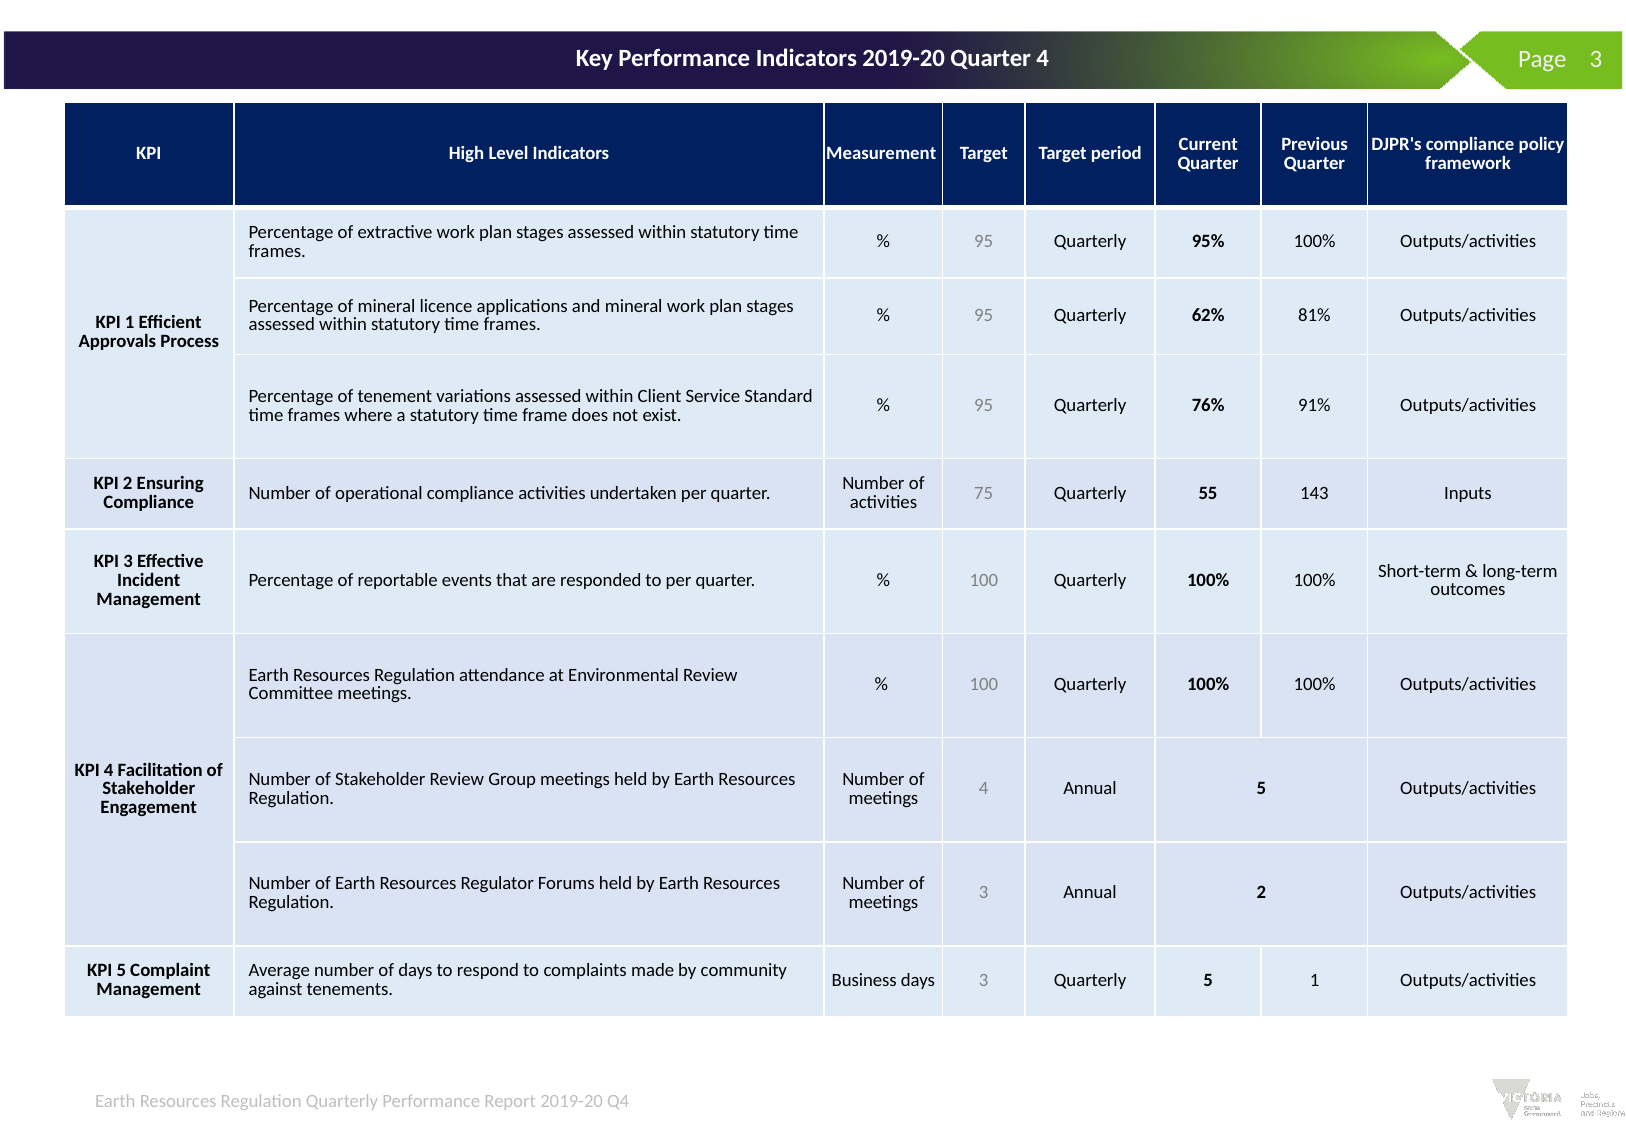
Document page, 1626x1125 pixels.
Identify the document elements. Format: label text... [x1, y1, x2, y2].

table_header DJPR's compliance policy framework [1368, 103, 1567, 205]
table_cell 3 [943, 947, 1024, 1016]
table_cell Quarterly [1026, 530, 1154, 633]
table_header Target [943, 103, 1024, 205]
table_cell Outputs/activities [1368, 947, 1567, 1016]
table_cell Number of activities [825, 459, 942, 528]
table_cell % [825, 355, 942, 458]
table_cell Number of operational compliance activities undertaken per quarter. [235, 459, 823, 528]
table_cell Number of Earth Resources Regulator Forums held by Earth Resources Regulation. [235, 843, 823, 945]
table_cell Annual [1026, 738, 1154, 841]
table_cell Percentage of tenement variations assessed within Client Service Standard time frames where a statutory time frame does not exist. [235, 355, 823, 458]
table_header High Level Indicators [235, 103, 823, 205]
table_cell 5 [1156, 738, 1367, 841]
table_cell Quarterly [1026, 634, 1154, 737]
table_cell 81% [1262, 279, 1367, 354]
table_header Measurement [825, 103, 942, 205]
table_cell 95 [943, 210, 1024, 277]
table_cell Number of Stakeholder Review Group meetings held by Earth Resources Regulation. [235, 738, 823, 841]
table_cell % [825, 634, 942, 737]
table_cell 76% [1156, 355, 1260, 458]
table_cell Annual [1026, 843, 1154, 945]
table_cell % [825, 210, 942, 277]
table_cell KPI 5 Complaint Management [65, 947, 233, 1016]
table_cell Percentage of mineral licence applications and mineral work plan stages assessed within statutory time frames. [235, 279, 823, 354]
table_cell 75 [943, 459, 1024, 528]
table_header Previous Quarter [1262, 103, 1367, 205]
table_cell Short-term & long-term outcomes [1368, 530, 1567, 633]
table_cell Outputs/activities [1368, 210, 1567, 277]
table_cell 143 [1262, 459, 1367, 528]
table_cell 1 [1262, 947, 1367, 1016]
table_cell Inputs [1368, 459, 1567, 528]
table_cell 5 [1156, 947, 1260, 1016]
table_cell 100% [1262, 210, 1367, 277]
table_cell 91% [1262, 355, 1367, 458]
table_cell Percentage of extractive work plan stages assessed within statutory time frames. [235, 210, 823, 277]
table_cell Quarterly [1026, 459, 1154, 528]
table_cell KPI 2 Ensuring Compliance [65, 459, 233, 528]
table_cell 62% [1156, 279, 1260, 354]
table_header KPI [65, 103, 233, 205]
table_cell KPI 1 Efficient Approvals Process [65, 210, 233, 458]
table_cell Quarterly [1026, 279, 1154, 354]
table_cell Number of meetings [825, 843, 942, 945]
table_cell 95% [1156, 210, 1260, 277]
table_header Current Quarter [1156, 103, 1260, 205]
table_cell Average number of days to respond to complaints made by community against tenements. [235, 947, 823, 1016]
table_cell 4 [943, 738, 1024, 841]
table_cell Business days [825, 947, 942, 1016]
table_cell Outputs/activities [1368, 279, 1567, 354]
table_cell 100% [1262, 530, 1367, 633]
picture [1492, 1079, 1625, 1120]
table_cell Quarterly [1026, 210, 1154, 277]
footer Earth Resources Regulation Quarterly Performance Report 2019-20 Q4 [80, 1069, 896, 1125]
table_cell Outputs/activities [1368, 634, 1567, 737]
table_cell Outputs/activities [1368, 355, 1567, 458]
table_cell 100% [1262, 634, 1367, 737]
table_cell 100% [1156, 634, 1260, 737]
table_cell Quarterly [1026, 947, 1154, 1016]
table_cell 100 [943, 634, 1024, 737]
table_cell Number of meetings [825, 738, 942, 841]
table_cell 95 [943, 279, 1024, 354]
table_cell 100 [943, 530, 1024, 633]
table_cell Percentage of reportable events that are responded to per quarter. [235, 530, 823, 633]
title Key Performance Indicators 2019-20 Quarter 4 [81, 34, 1470, 80]
picture [2, 30, 1625, 90]
table_cell 55 [1156, 459, 1260, 528]
table_cell % [825, 530, 942, 633]
table_cell Outputs/activities [1368, 843, 1567, 945]
table_cell Quarterly [1026, 355, 1154, 458]
table_cell 95 [943, 355, 1024, 458]
table_cell 3 [943, 843, 1024, 945]
table_cell 100% [1156, 530, 1260, 633]
table_header Target period [1026, 103, 1154, 205]
table_cell 2 [1156, 843, 1367, 945]
table_cell Outputs/activities [1368, 738, 1567, 841]
table_cell Earth Resources Regulation attendance at Environmental Review Committee meetings. [235, 634, 823, 737]
table_cell KPI 4 Facilitation of Stakeholder Engagement [65, 634, 233, 945]
slide_number Page 3 [1470, 34, 1618, 80]
table_cell % [825, 279, 942, 354]
table_cell KPI 3 Effective Incident Management [65, 530, 233, 633]
